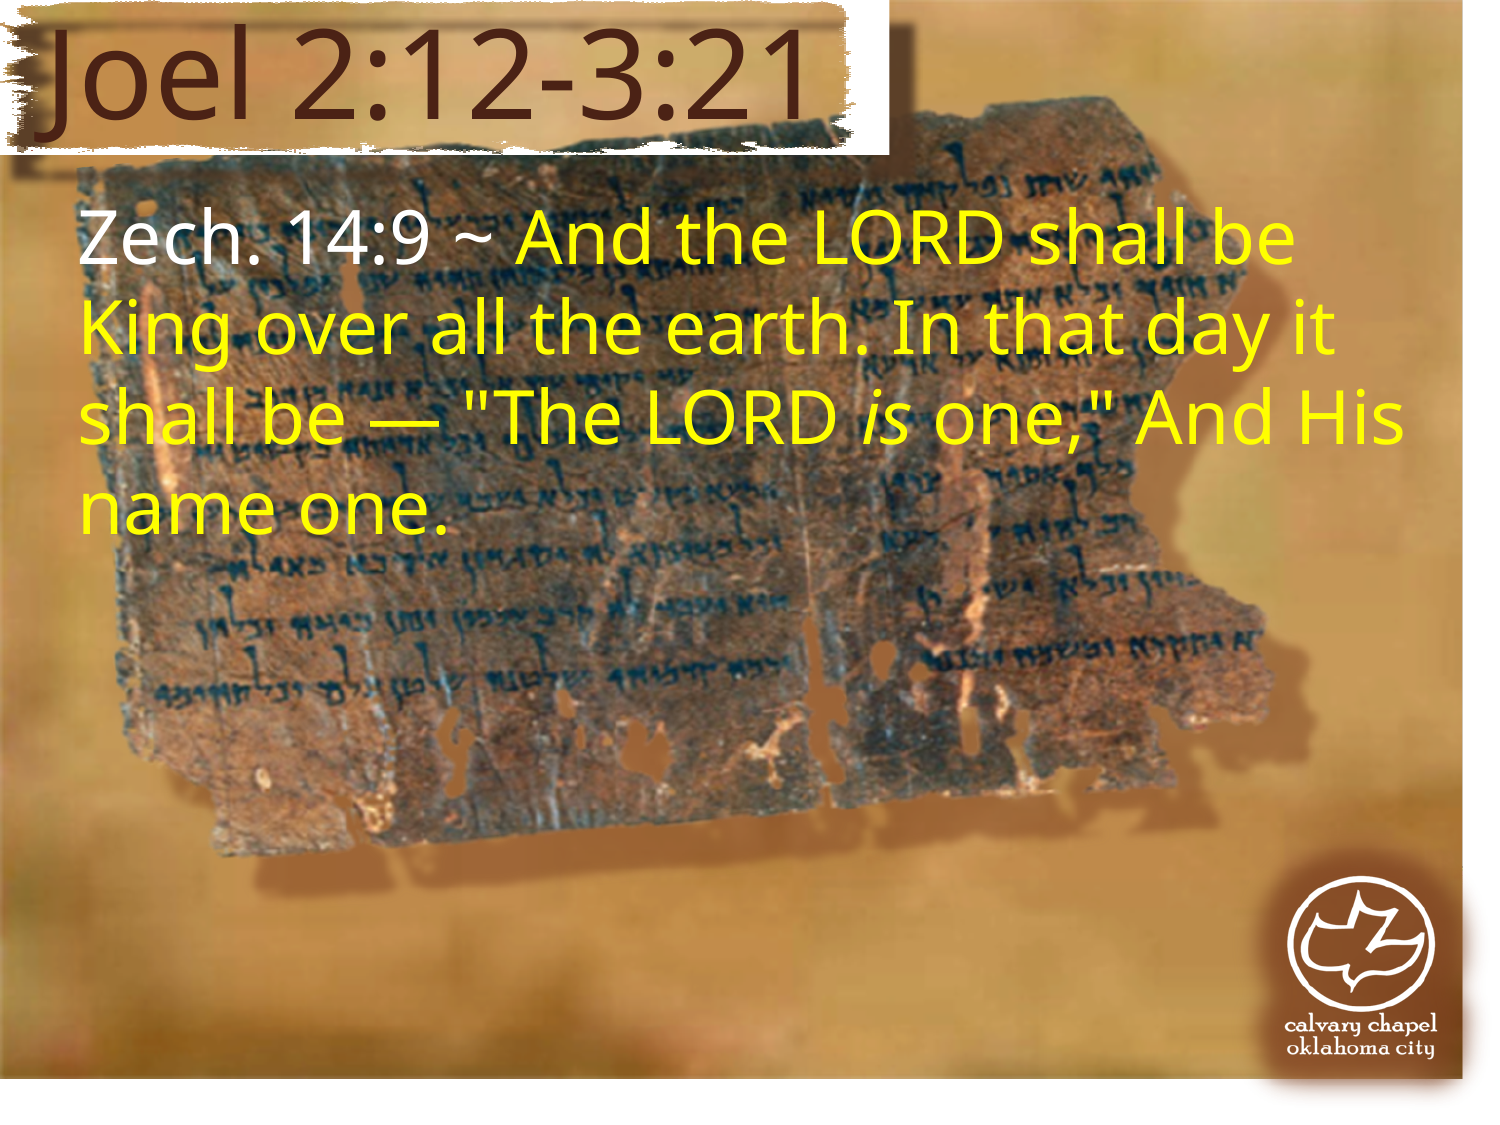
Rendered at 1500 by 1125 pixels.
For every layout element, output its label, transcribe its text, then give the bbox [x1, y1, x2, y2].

picture [0, 0, 1500, 1125]
text_box Zech. 14:9 ~ And the LORD shall be King over all the earth. In that day it shall be — "The LORD is one," And His name one. [62, 181, 1425, 557]
